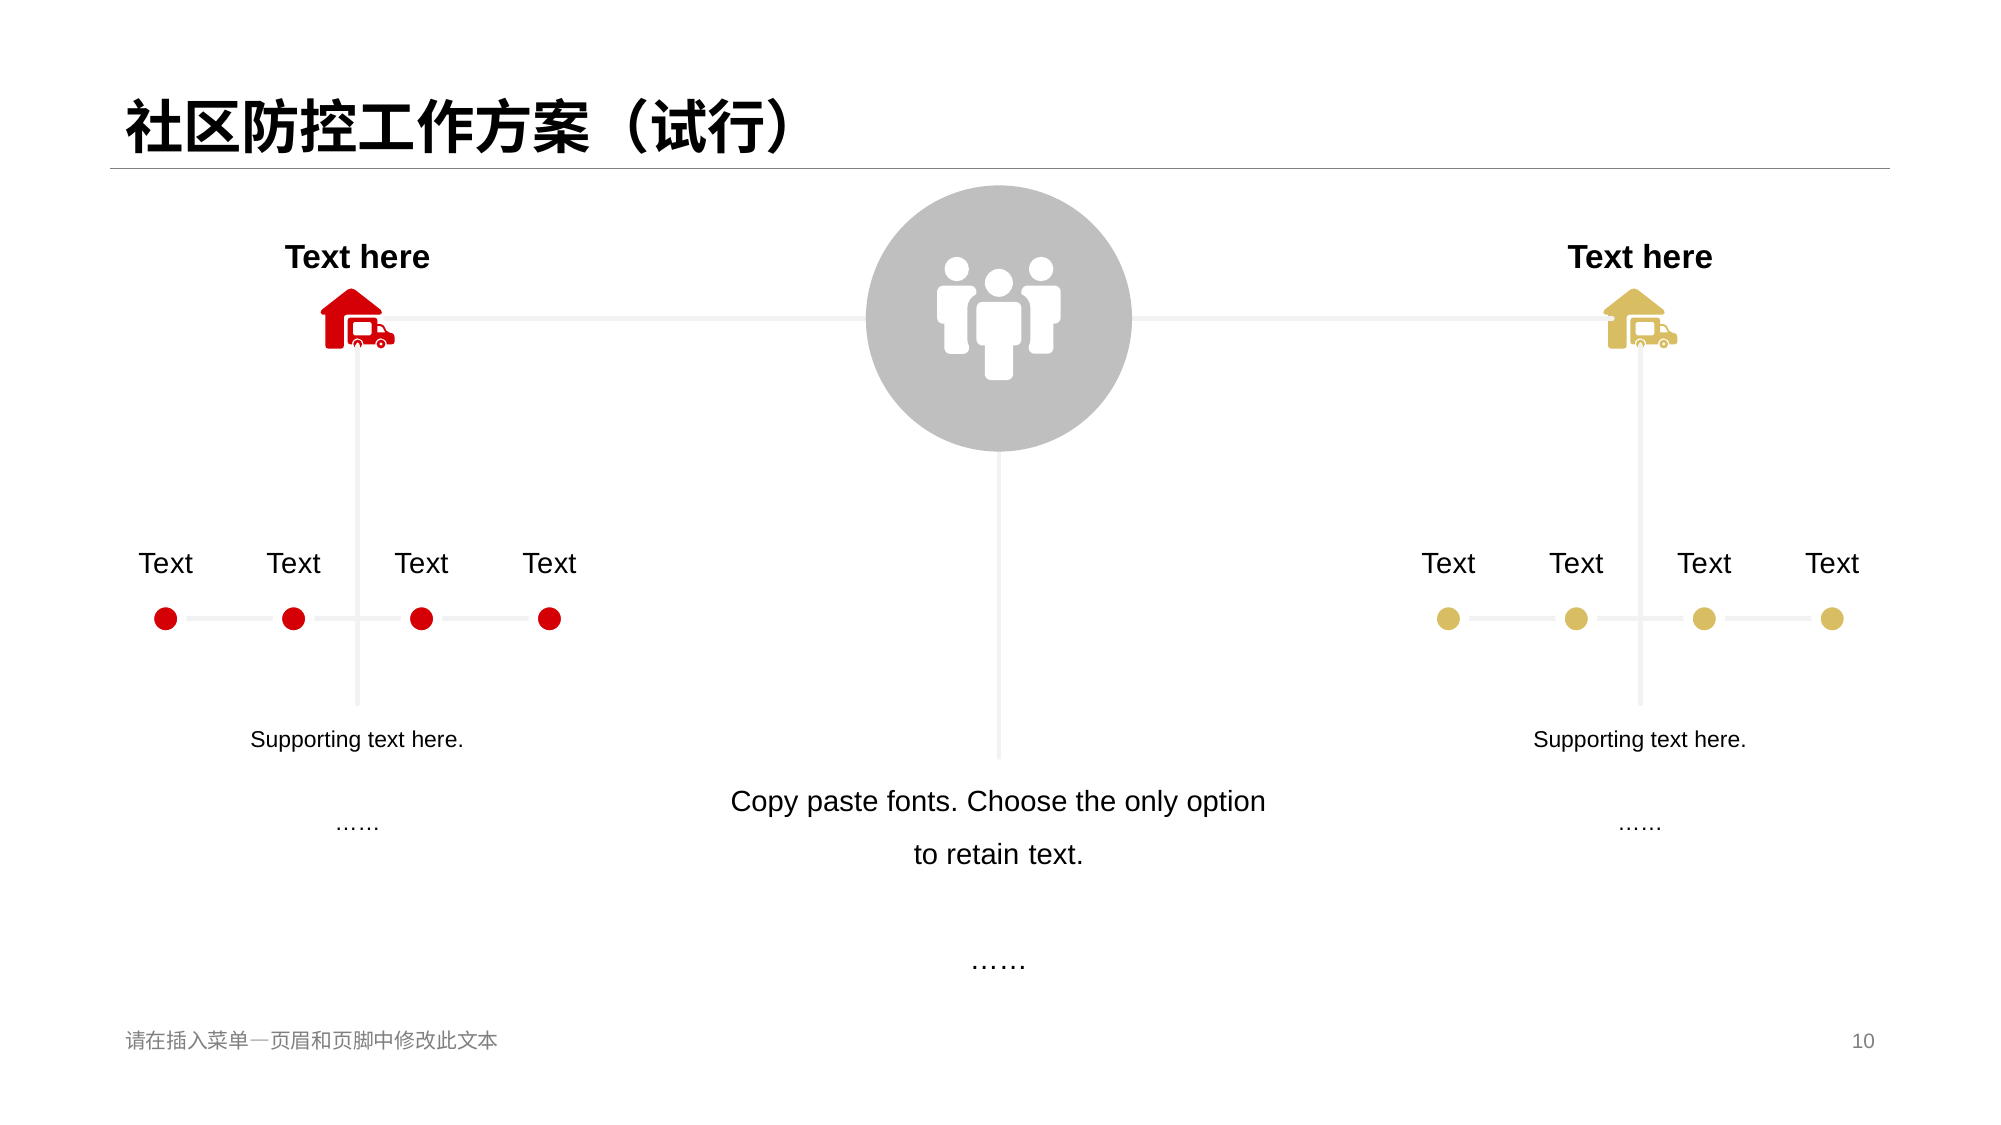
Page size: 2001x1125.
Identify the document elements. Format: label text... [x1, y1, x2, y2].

footer 请在插入菜单—页眉和页脚中修改此文本 [109, 1023, 790, 1058]
title 社区防控工作方案（试行） [109, 0, 1890, 169]
slide_number 10 [1412, 1023, 1890, 1058]
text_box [108, 185, 1890, 1007]
